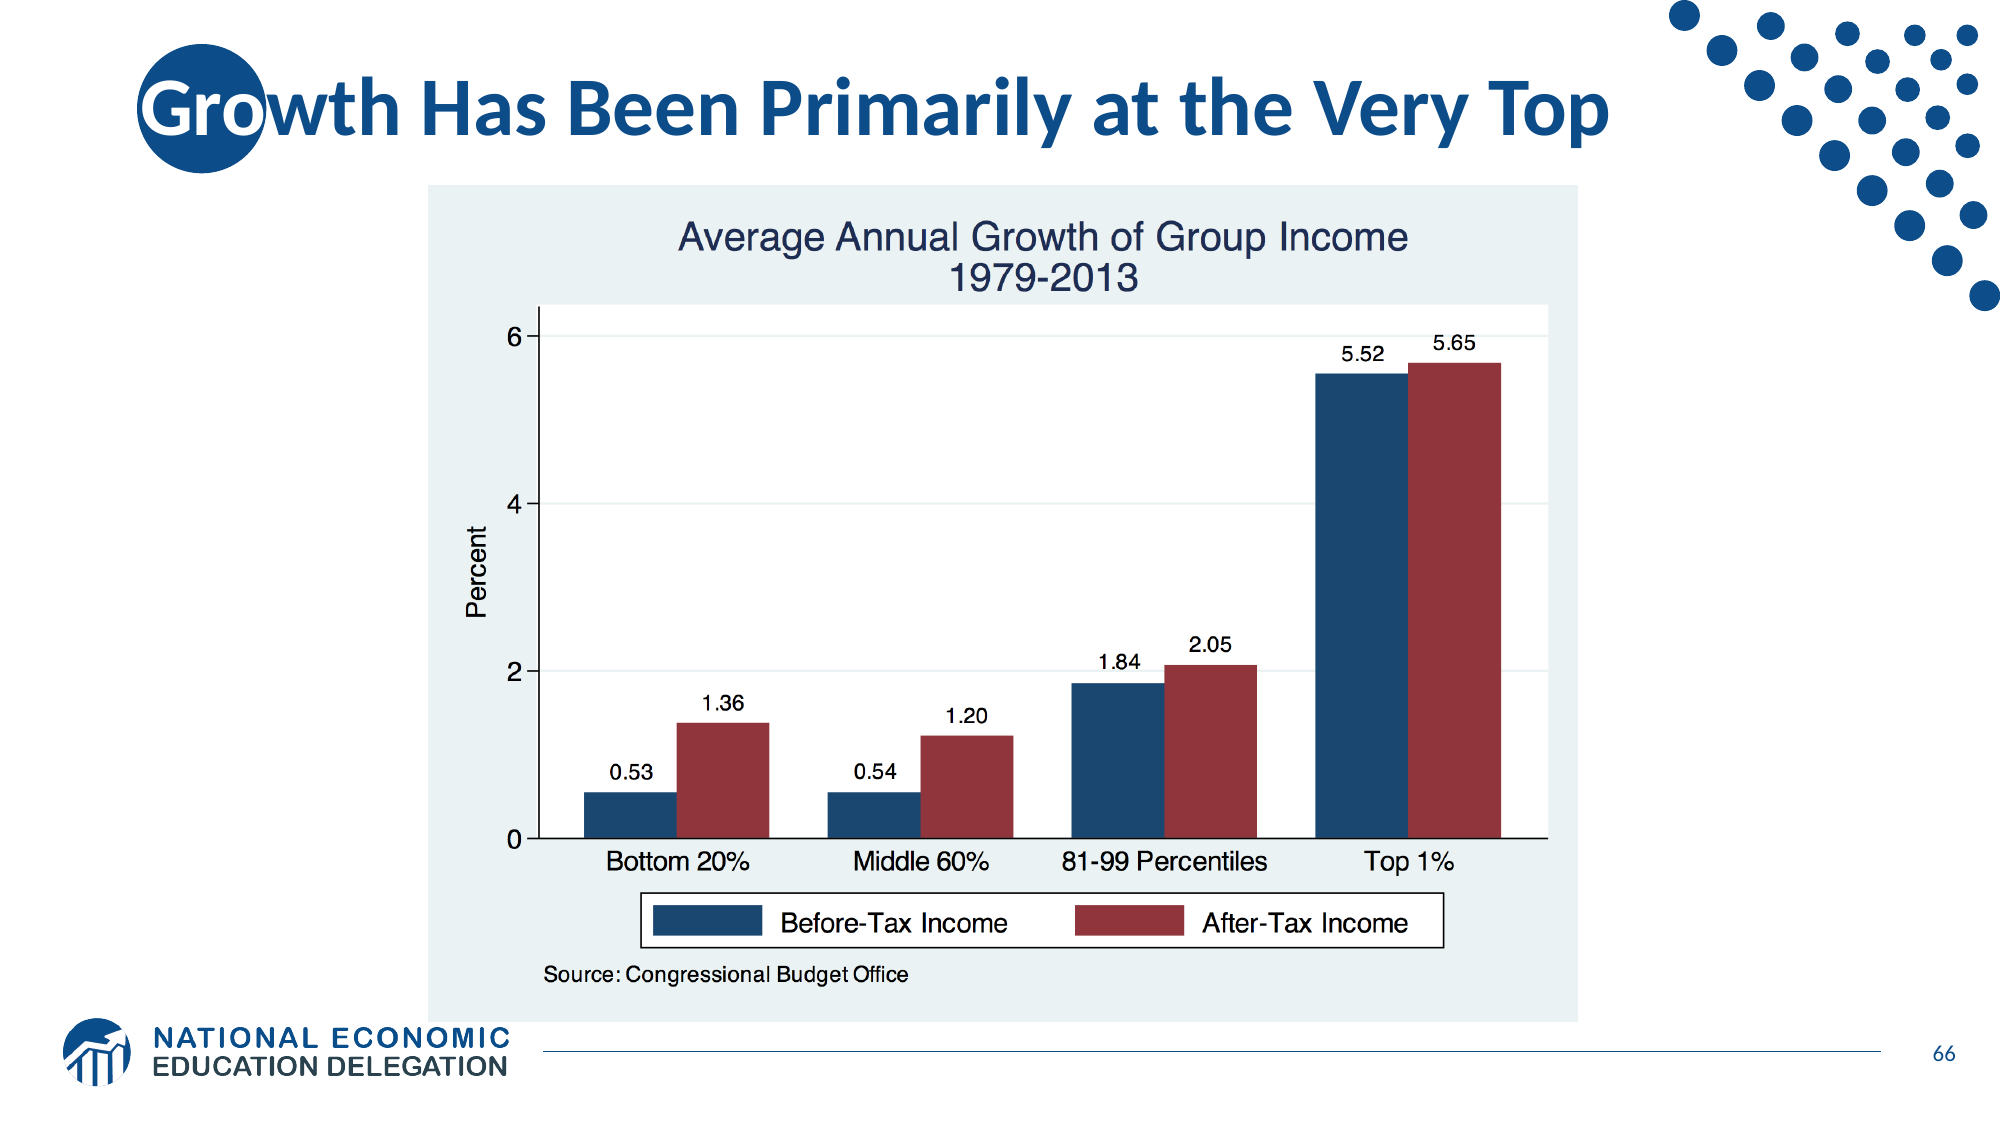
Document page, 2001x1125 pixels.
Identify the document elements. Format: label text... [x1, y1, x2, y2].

title Growth Has Been Primarily at the Very Top [125, 0, 1850, 218]
picture [55, 185, 1578, 1091]
slide_number 66 [1521, 1022, 1972, 1082]
